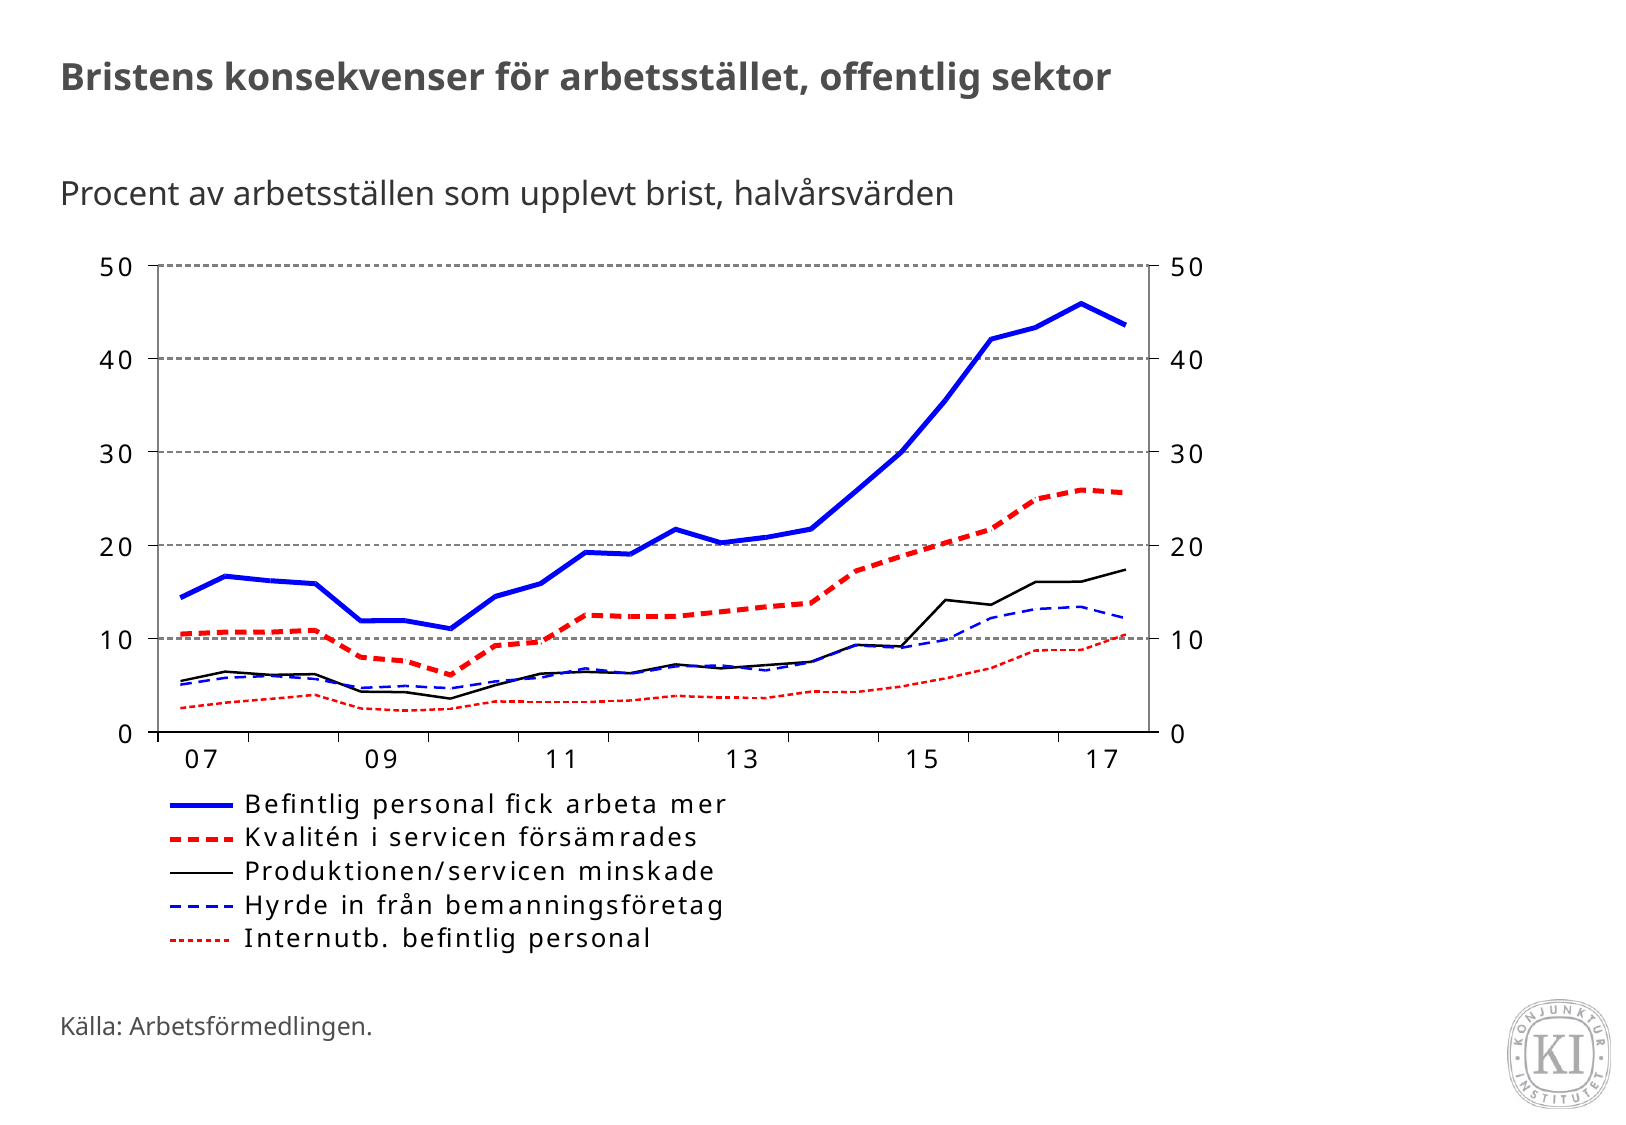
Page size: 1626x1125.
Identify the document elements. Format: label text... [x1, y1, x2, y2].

title Bristens konsekvenser för arbetsstället, offentlig sektor [44, 45, 1545, 114]
subtitle Källa: Arbetsförmedlingen. [44, 1003, 1474, 1106]
picture [1507, 999, 1611, 1109]
list Procent av arbetsställen som upplevt brist, halvårsvärden [44, 125, 1545, 220]
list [59, 228, 1261, 980]
